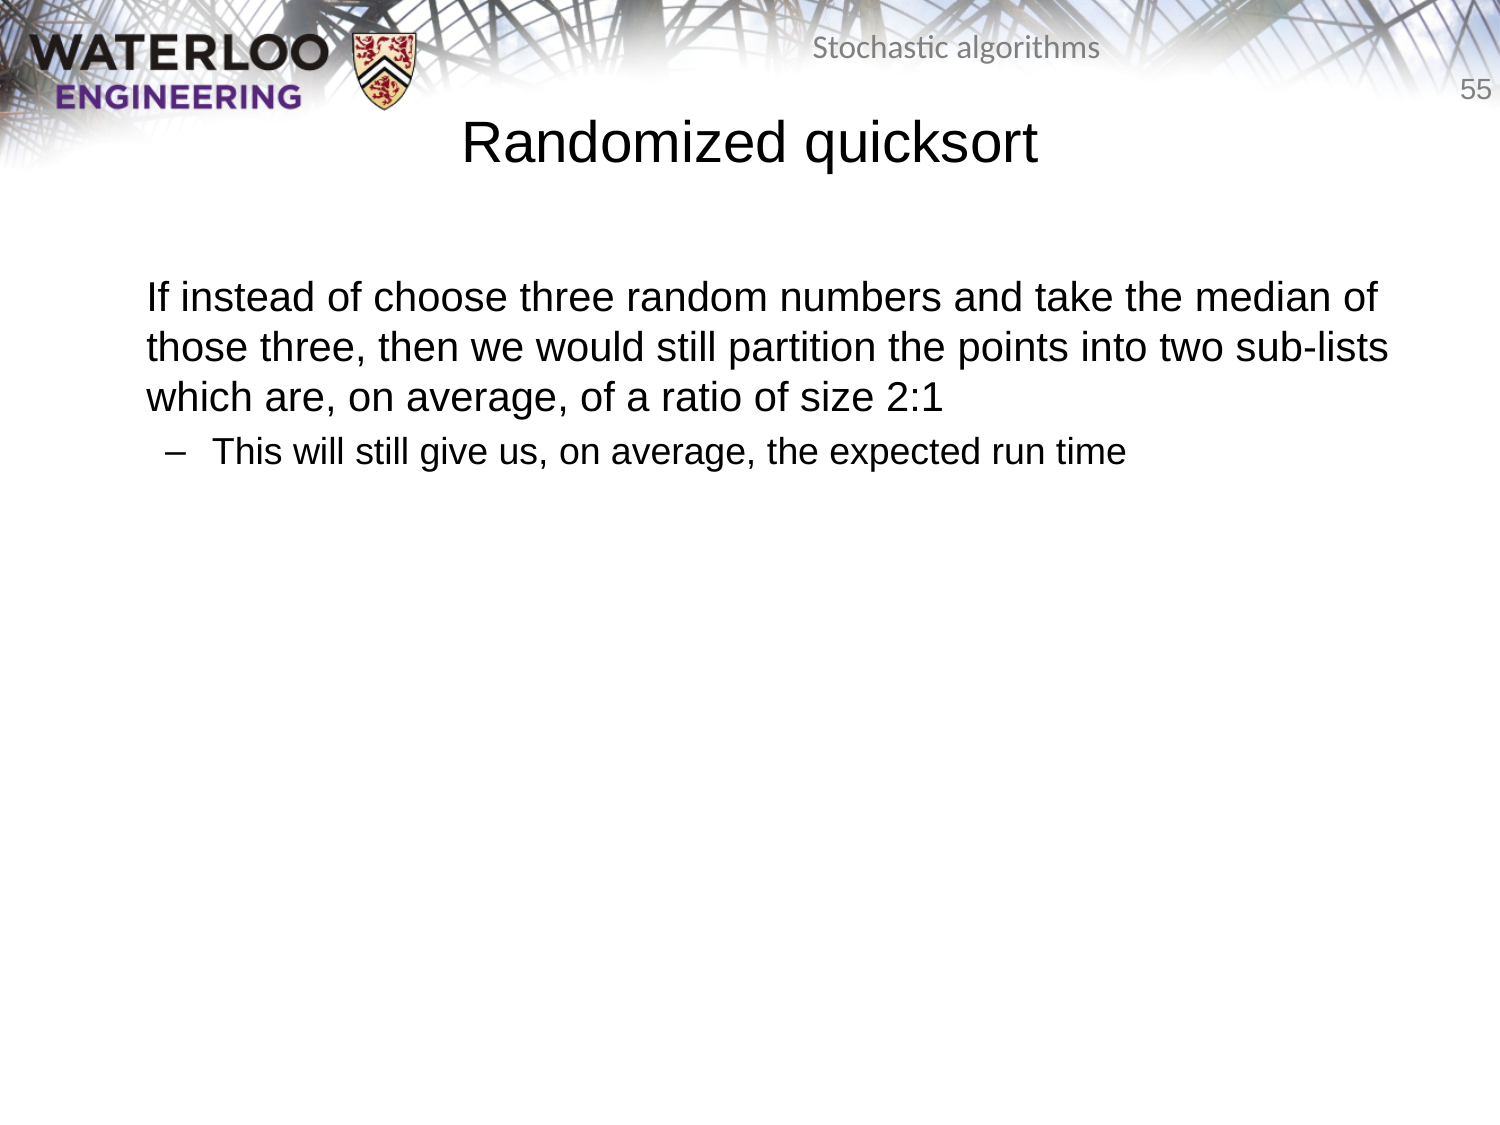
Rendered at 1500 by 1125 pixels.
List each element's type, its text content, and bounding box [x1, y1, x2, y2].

list If instead of choose three random numbers and take the median of those three, then we would still partition the points into two sub-lists which are, on average, of a ratio of size 2:1 This will still give us, on average, the expected run time [74, 262, 1426, 1006]
title Randomized quicksort [74, 44, 1426, 233]
picture [0, 0, 1500, 1125]
